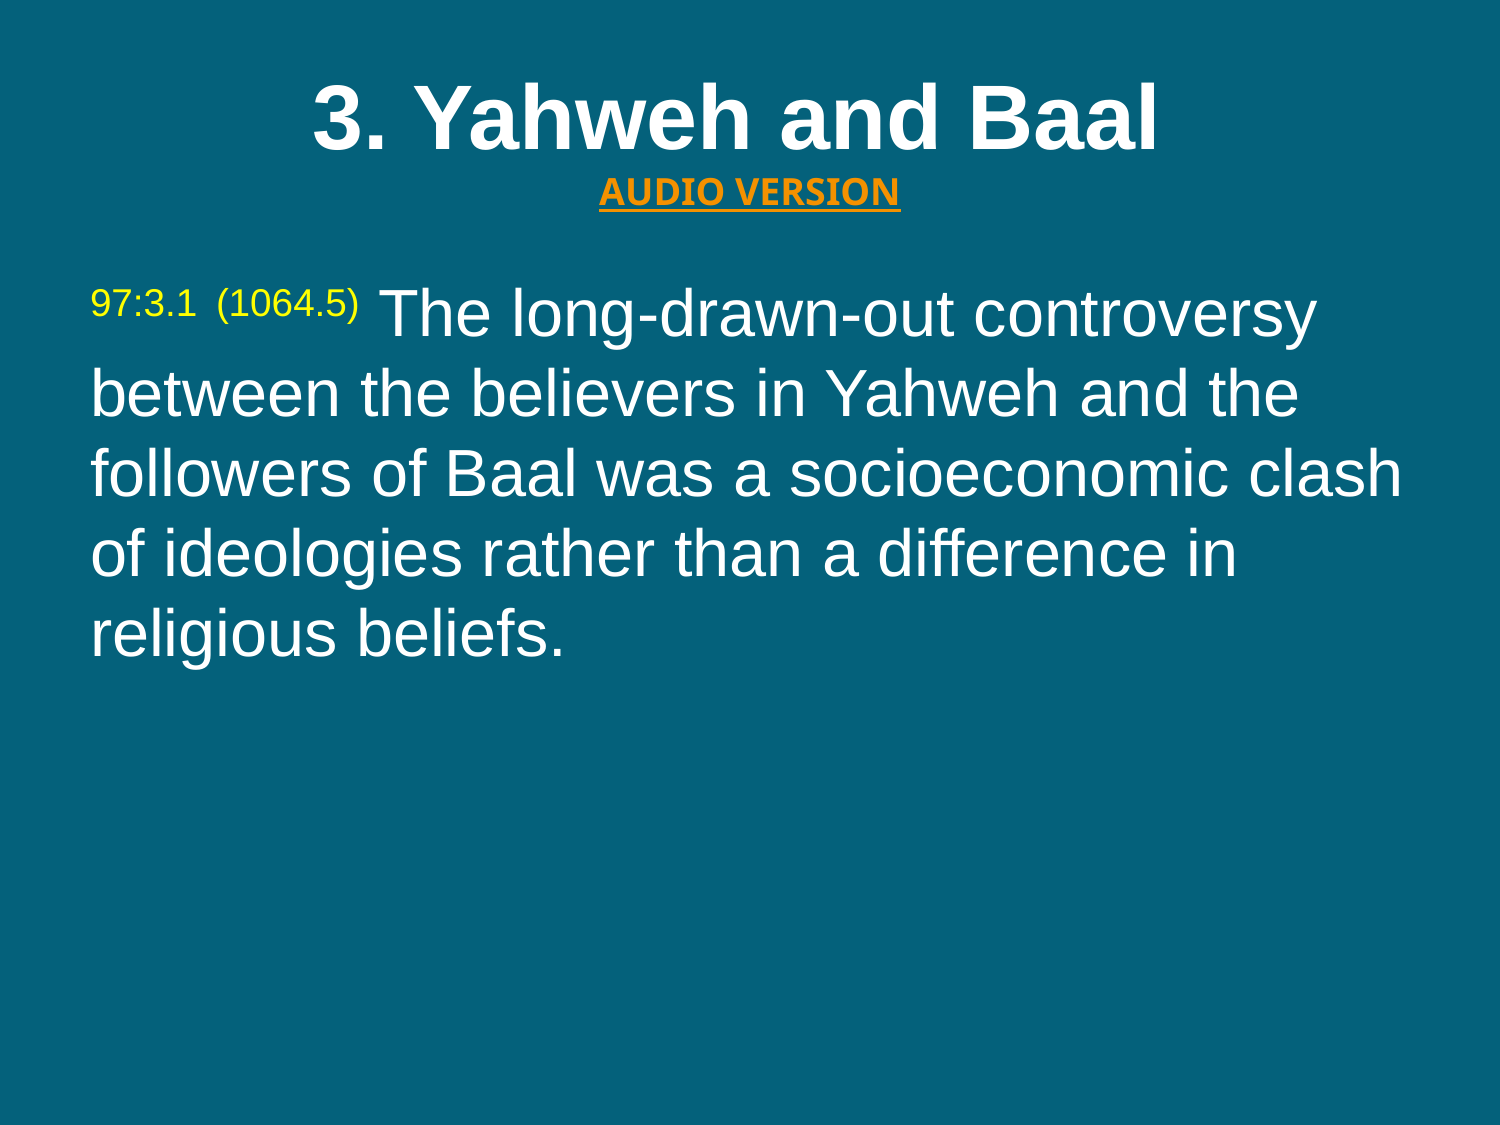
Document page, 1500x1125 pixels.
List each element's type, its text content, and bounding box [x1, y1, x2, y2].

title 3. Yahweh and Baal AUDIO VERSION [75, 45, 1425, 233]
list 97:3.1 (1064.5) The long-drawn-out controversy between the believers in Yahweh and the followers of Baal was a socioeconomic clash of ideologies rather than a difference in religious beliefs. [75, 262, 1425, 1005]
